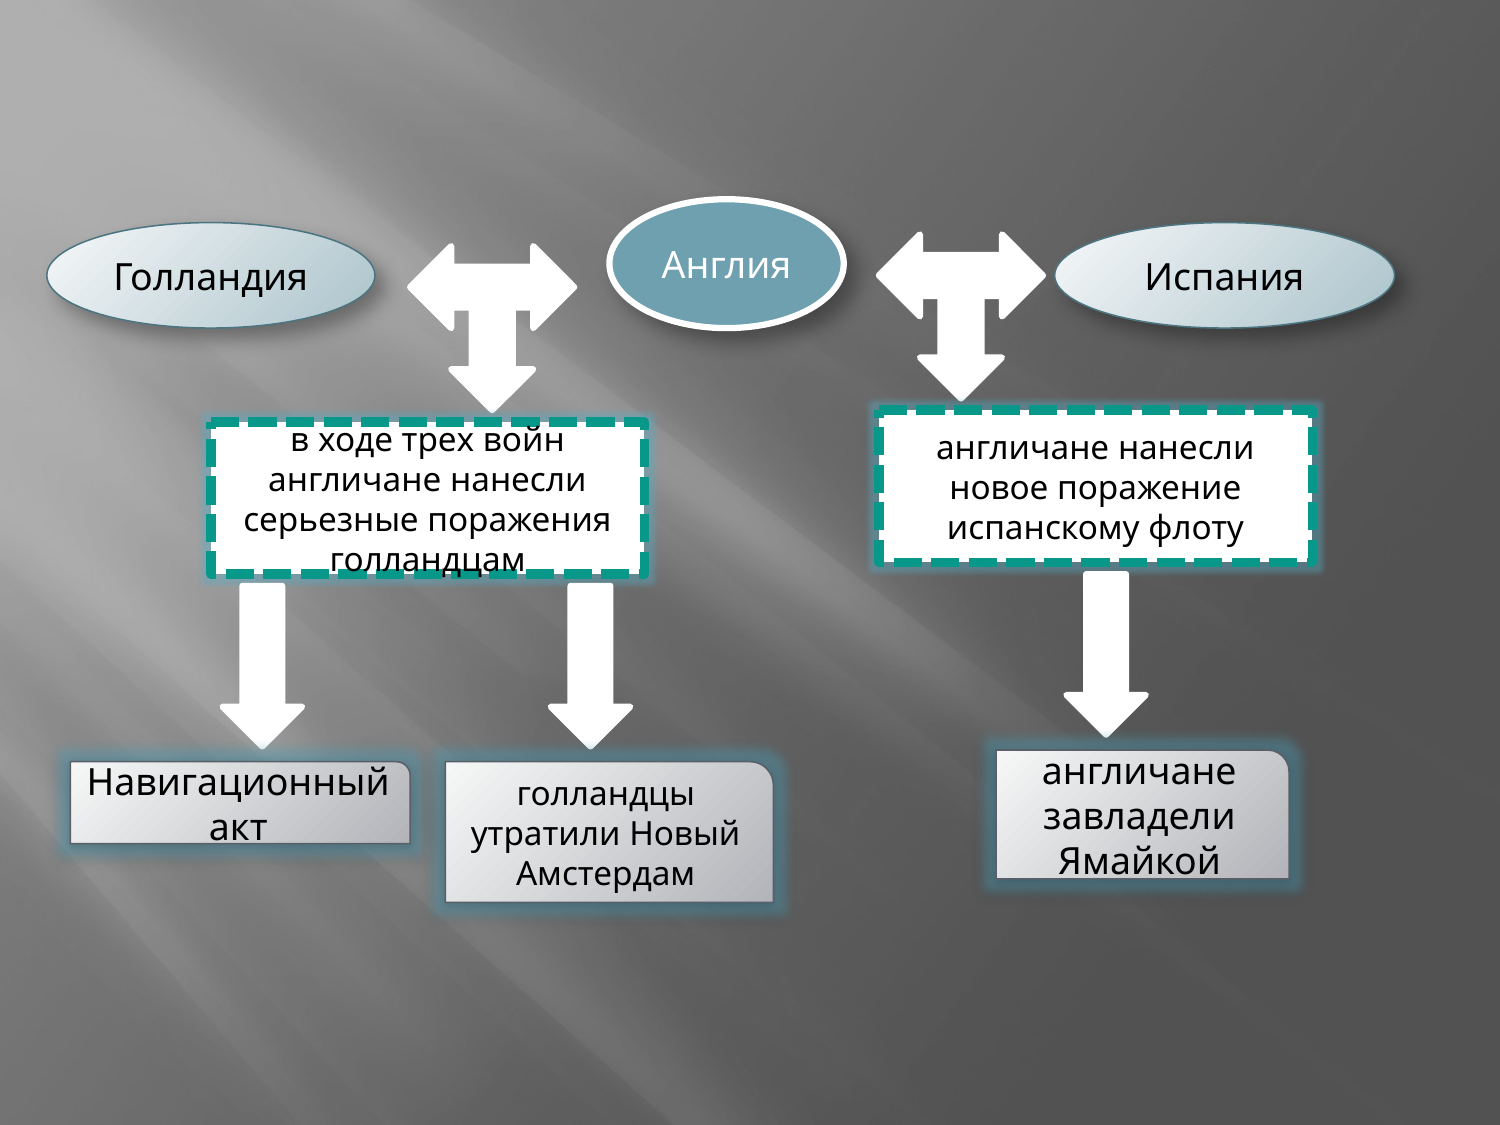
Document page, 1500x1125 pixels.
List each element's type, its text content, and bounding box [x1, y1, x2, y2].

text_box [220, 583, 305, 743]
text_box англичане нанесли новое поражение испанскому флоту [877, 408, 1315, 565]
text_box Навигационный акт [69, 760, 411, 845]
text_box [876, 232, 1046, 401]
text_box [1064, 572, 1148, 732]
text_box [408, 244, 577, 412]
text_box голландцы утратили Новый Амстердам [444, 760, 775, 904]
text_box англичане завладели Ямайкой [995, 749, 1290, 880]
text_box [548, 583, 633, 743]
text_box Голландия [46, 221, 376, 329]
text_box Испания [1053, 221, 1396, 329]
text_box Англия [606, 196, 847, 332]
text_box в ходе трех войн англичане нанесли серьезные поражения голландцам [209, 420, 647, 576]
